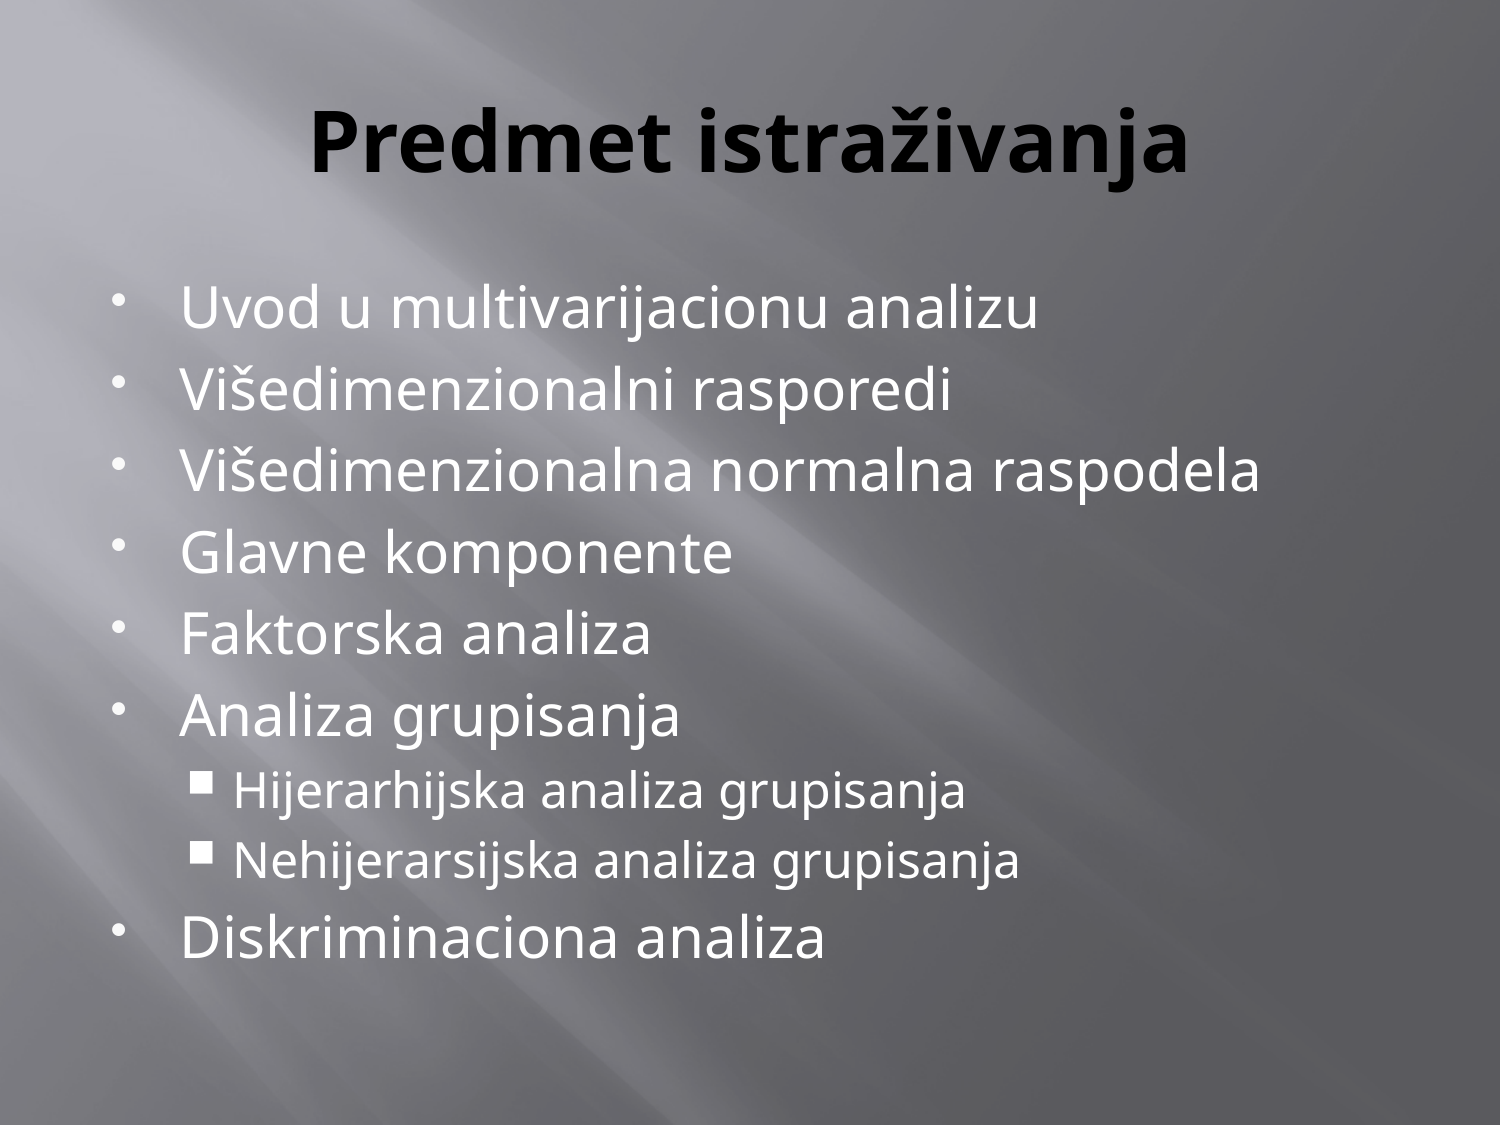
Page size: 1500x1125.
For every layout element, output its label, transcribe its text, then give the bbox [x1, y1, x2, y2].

list Uvod u multivarijacionu analizu Višedimenzionalni rasporedi Višedimenzionalna normalna raspodela Glavne komponente Faktorska analiza Analiza grupisanja Hijerarhijska analiza grupisanja Nehijerarsijska analiza grupisanja Diskriminaciona analiza [75, 262, 1425, 1035]
title Predmet istraživanja [75, 45, 1425, 233]
